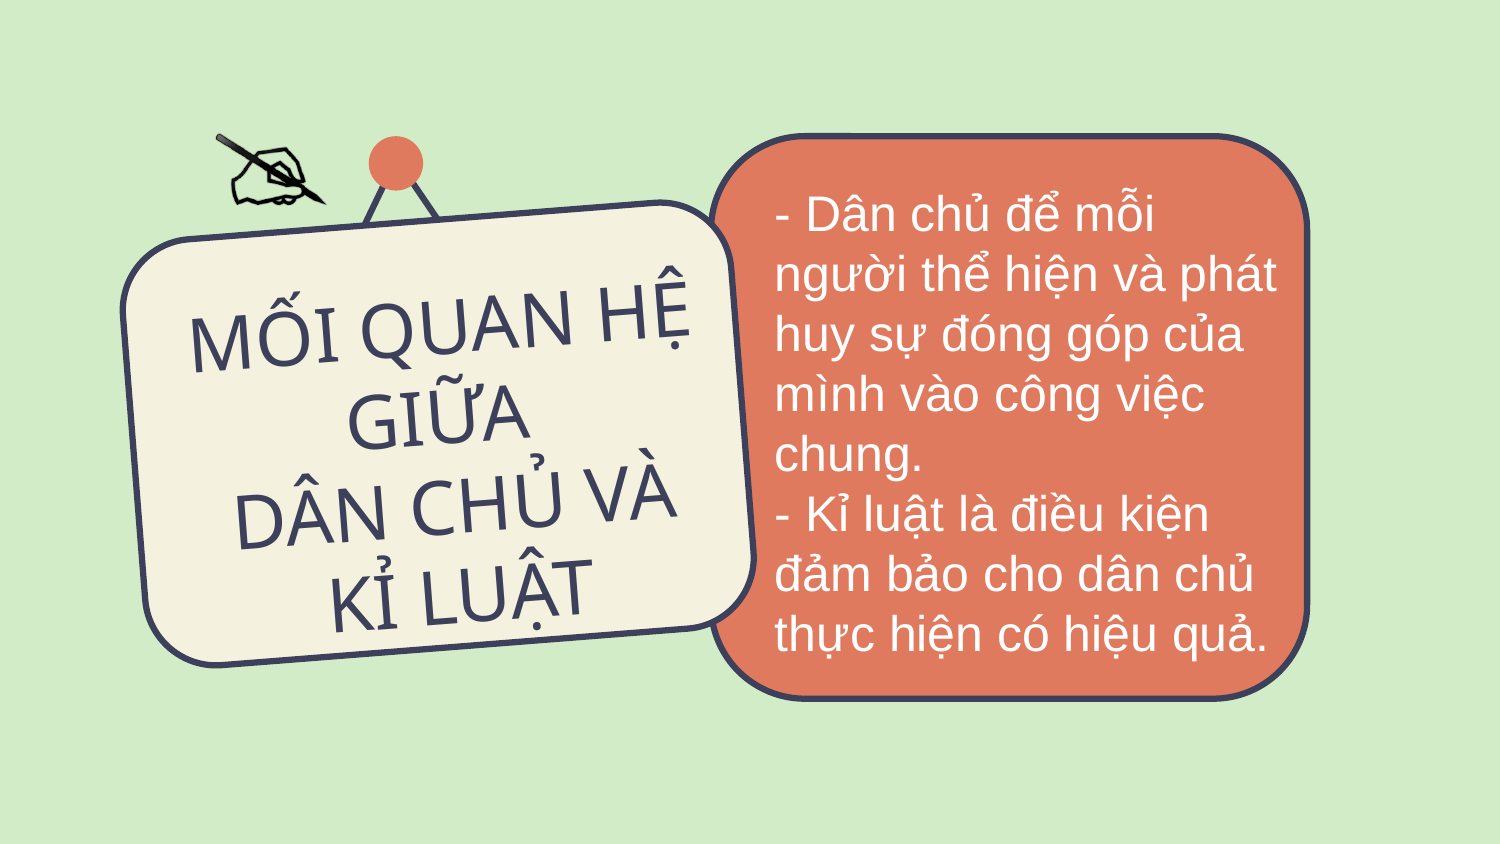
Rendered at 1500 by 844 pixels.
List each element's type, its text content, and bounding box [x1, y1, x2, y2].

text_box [117, 135, 760, 671]
subtitle - Dân chủ để mỗi người thể hiện và phát huy sự đóng góp của mình vào công việc chung. - Kỉ luật là điều kiện đảm bảo cho dân chủ thực hiện có hiệu quả. [774, 180, 1286, 654]
picture [189, 86, 355, 252]
text_box [748, 136, 1308, 699]
